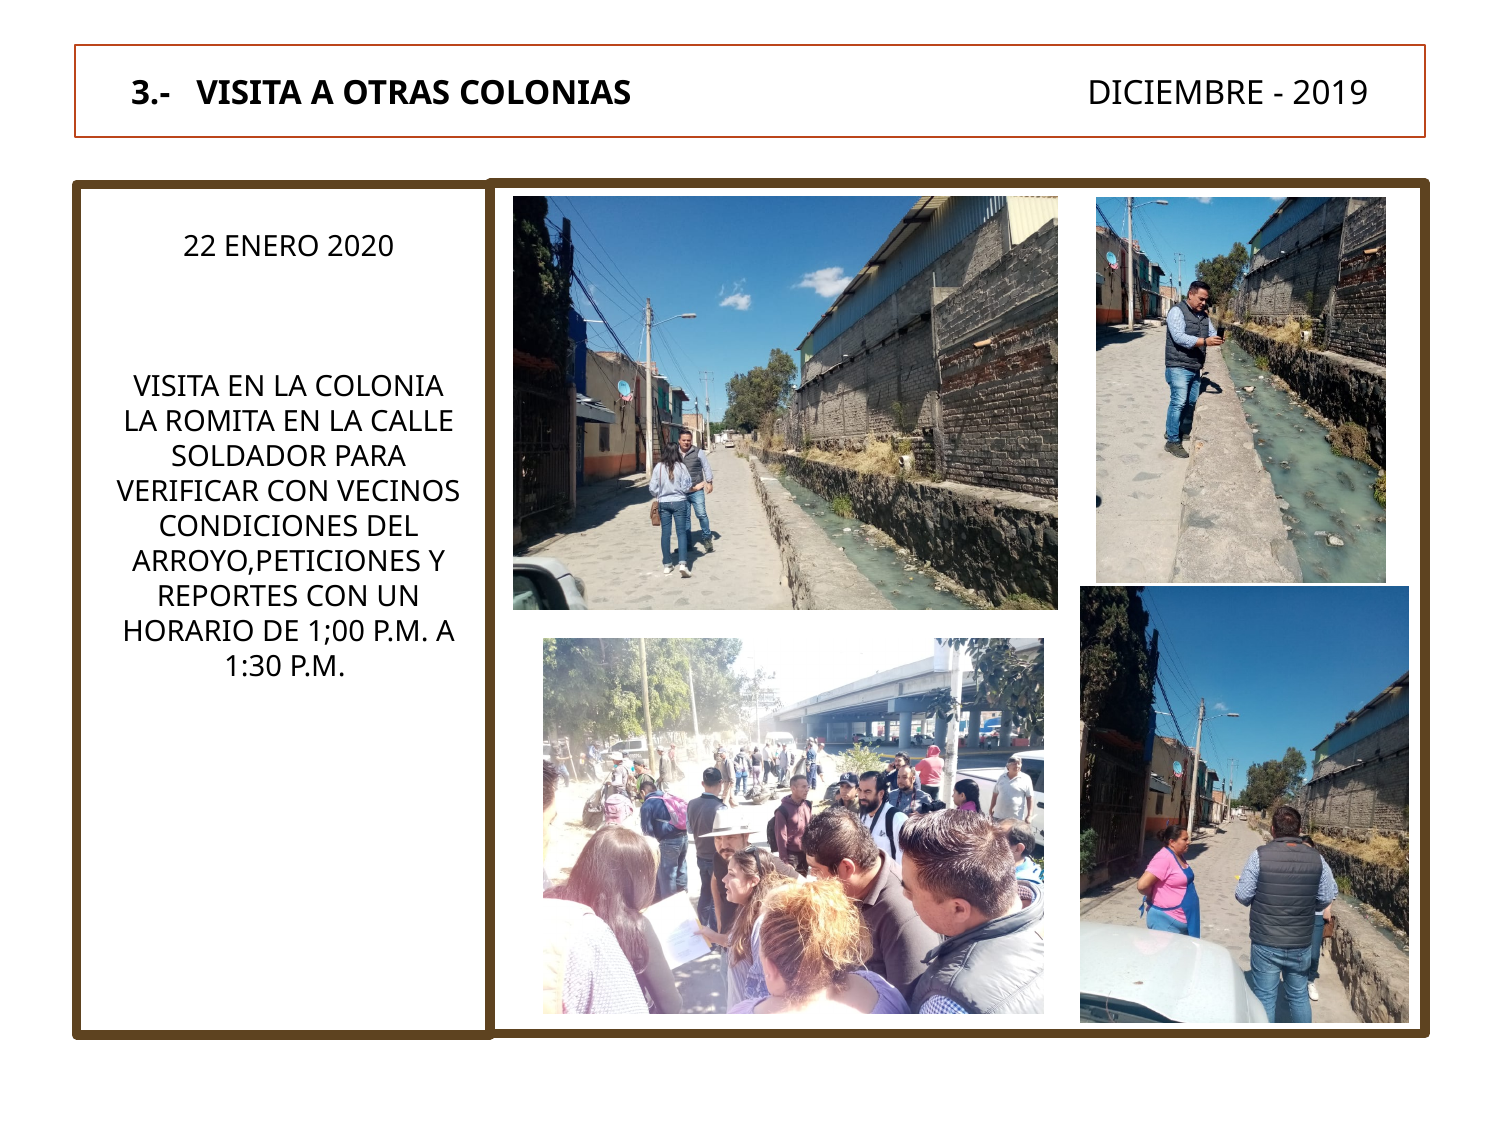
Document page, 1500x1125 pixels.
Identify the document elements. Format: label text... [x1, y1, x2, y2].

text_box [489, 182, 1426, 1035]
text_box [75, 183, 491, 1036]
text_box 22 ENERO 2020 VISITA EN LA COLONIA LA ROMITA EN LA CALLE SOLDADOR PARA VERIFICAR CON VECINOS CONDICIONES DEL ARROYO,PETICIONES Y REPORTES CON UN HORARIO DE 1;00 P.M. A 1:30 P.M. [100, 219, 477, 690]
text_box 3.- VISITA A OTRAS COLONIAS DICIEMBRE - 2019 [74, 44, 1426, 138]
picture [1080, 585, 1409, 1023]
picture [1096, 197, 1386, 583]
picture [513, 195, 1058, 611]
picture [542, 638, 1044, 1015]
